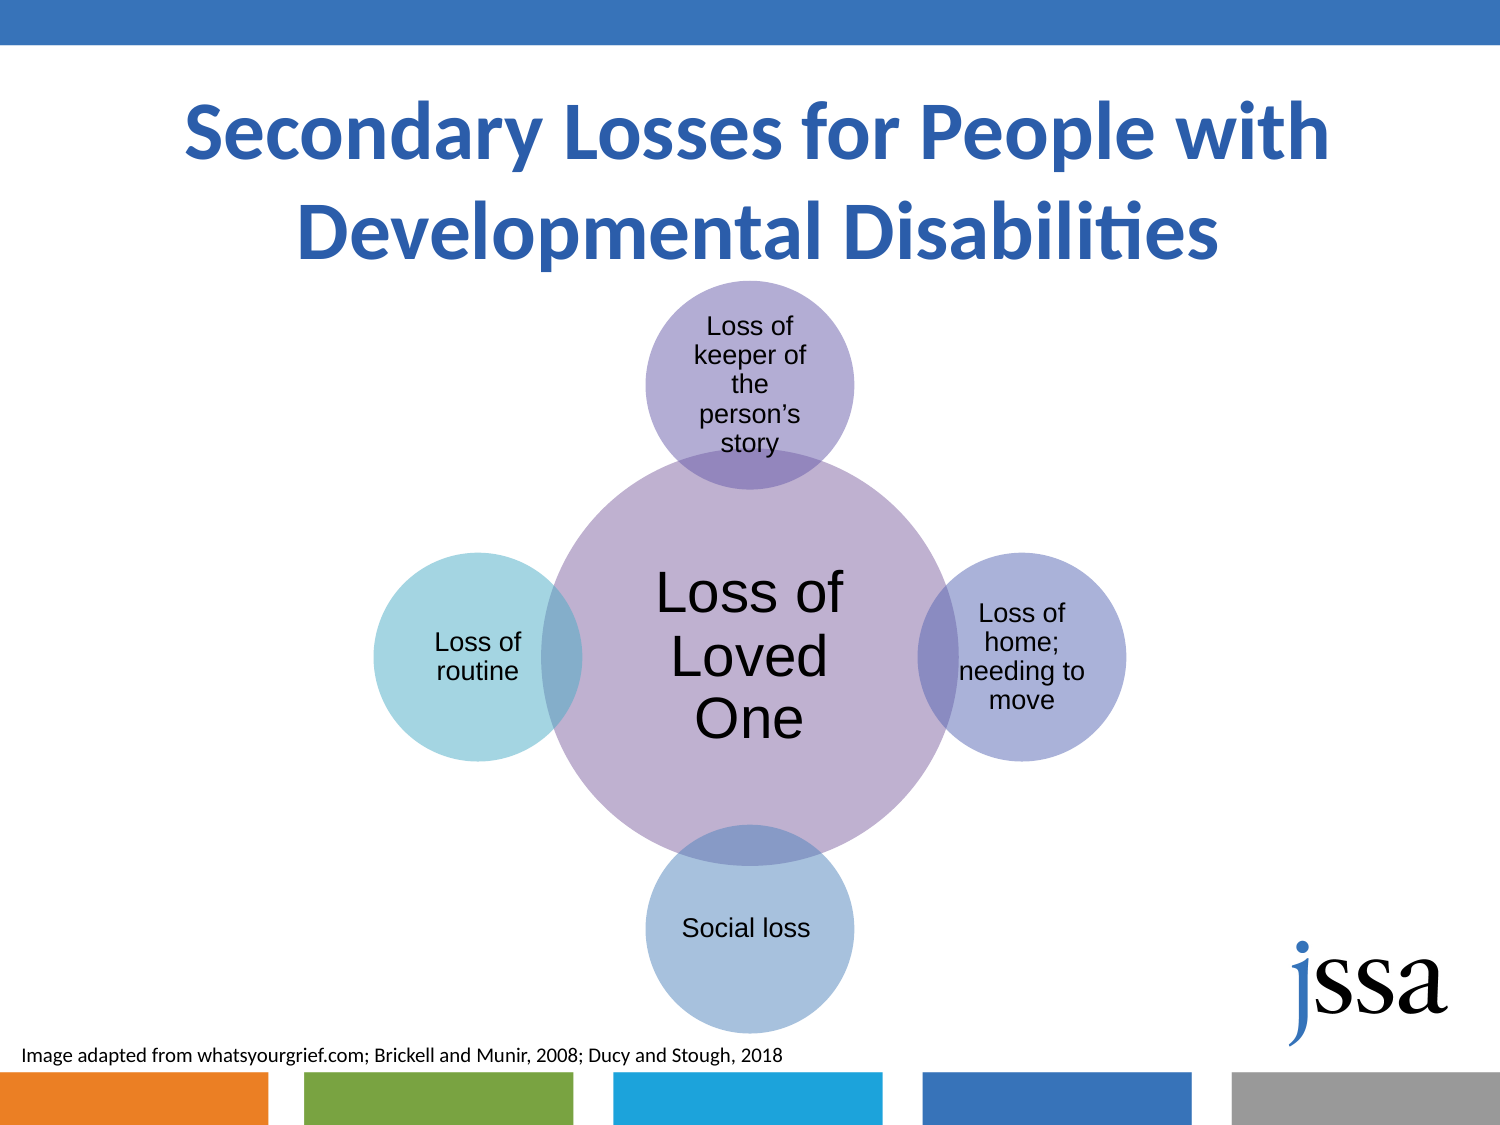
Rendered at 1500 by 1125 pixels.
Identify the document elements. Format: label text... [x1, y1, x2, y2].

title Secondary Losses for People with Developmental Disabilities [77, 68, 1440, 356]
picture [0, 0, 1500, 1125]
text_box Image adapted from whatsyourgrief.com; Brickell and Munir, 2008; Ducy and Stough, 2018 [13, 1033, 1046, 1074]
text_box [173, 280, 1327, 1034]
